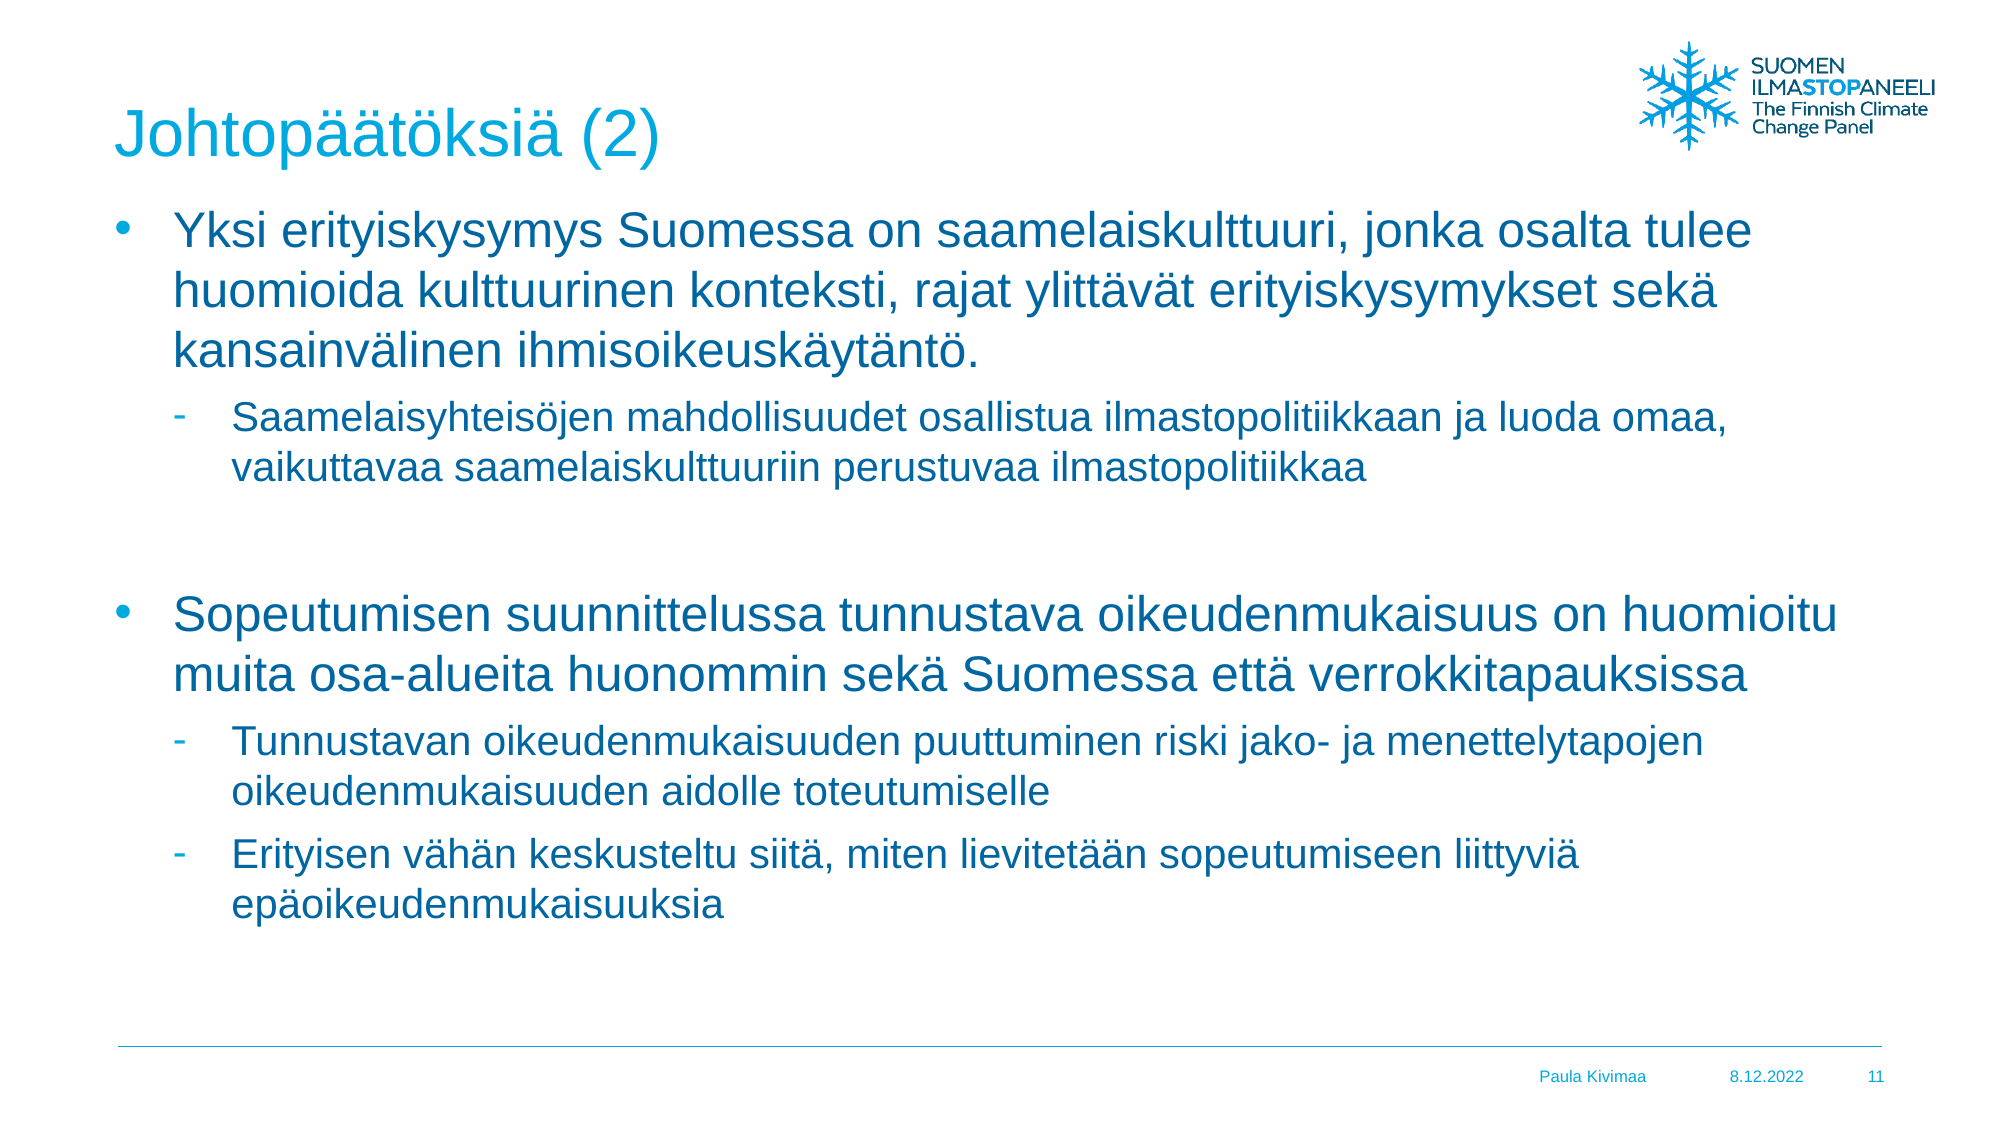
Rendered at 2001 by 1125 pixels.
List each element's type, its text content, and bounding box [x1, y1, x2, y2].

list Yksi erityiskysymys Suomessa on saamelaiskulttuuri, jonka osalta tulee huomioida kulttuurinen konteksti, rajat ylittävät erityiskysymykset sekä kansainvälinen ihmisoikeuskäytäntö. Saamelaisyhteisöjen mahdollisuudet osallistua ilmastopolitiikkaan ja luoda omaa, vaikuttavaa saamelaiskulttuuriin perustuvaa ilmastopolitiikkaa Sopeutumisen suunnittelussa tunnustava oikeudenmukaisuus on huomioitu muita osa-alueita huonommin sekä Suomessa että verrokkitapauksissa Tunnustavan oikeudenmukaisuuden puuttuminen riski jako- ja menettelytapojen oikeudenmukaisuuden aidolle toteutumiselle Erityisen vähän keskusteltu siitä, miten lievitetään sopeutumiseen liittyviä epäoikeudenmukaisuuksia [99, 189, 1900, 1000]
slide_number 11 [1819, 1058, 1900, 1094]
title Johtopäätöksiä (2) [99, 19, 1638, 178]
footer Paula Kivimaa [102, 1058, 1662, 1094]
picture [1638, 40, 1937, 151]
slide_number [1662, 1058, 1819, 1094]
